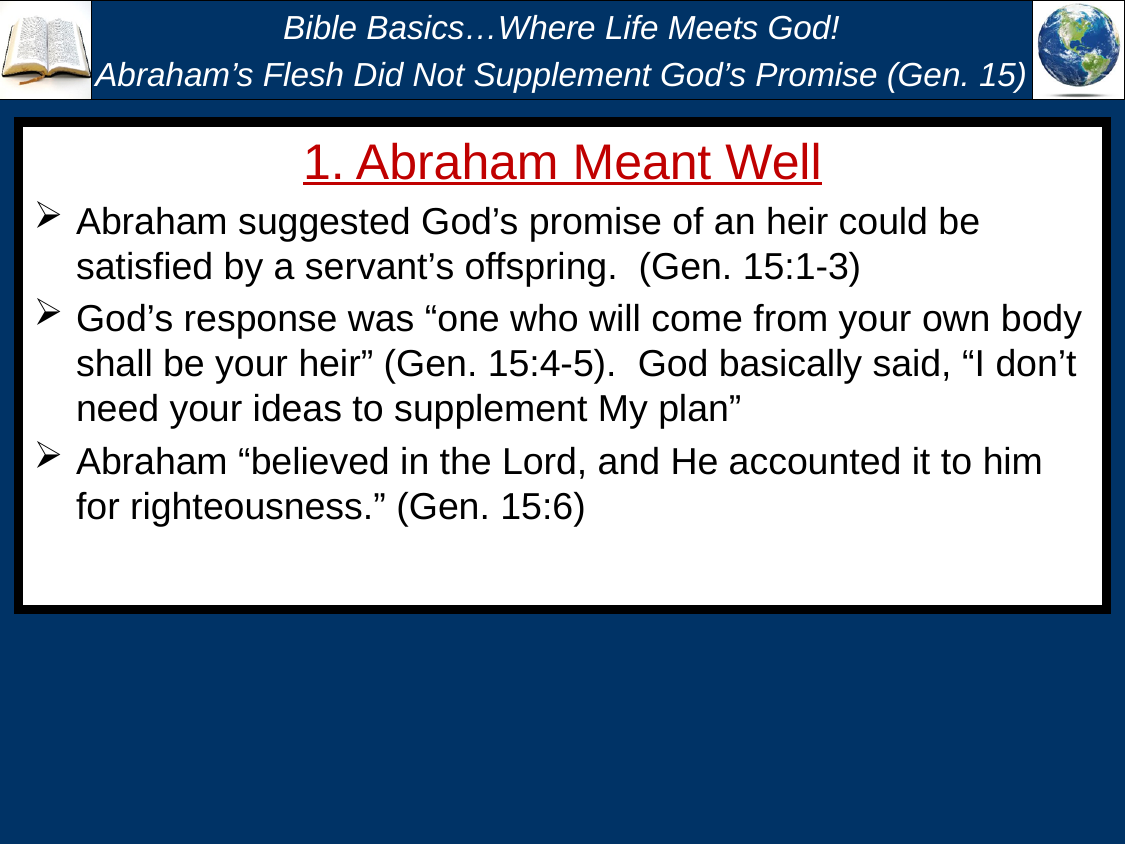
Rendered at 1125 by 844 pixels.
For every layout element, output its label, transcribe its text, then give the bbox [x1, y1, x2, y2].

list 1. Abraham Meant Well Abraham suggested God’s promise of an heir could be satisfied by a servant’s offspring. (Gen. 15:1-3) God’s response was “one who will come from your own body shall be your heir” (Gen. 15:4-5). God basically said, “I don’t need your ideas to supplement My plan” Abraham “believed in the Lord, and He accounted it to him for righteousness.” (Gen. 15:6) [18, 121, 1107, 610]
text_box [0, 0, 1125, 100]
